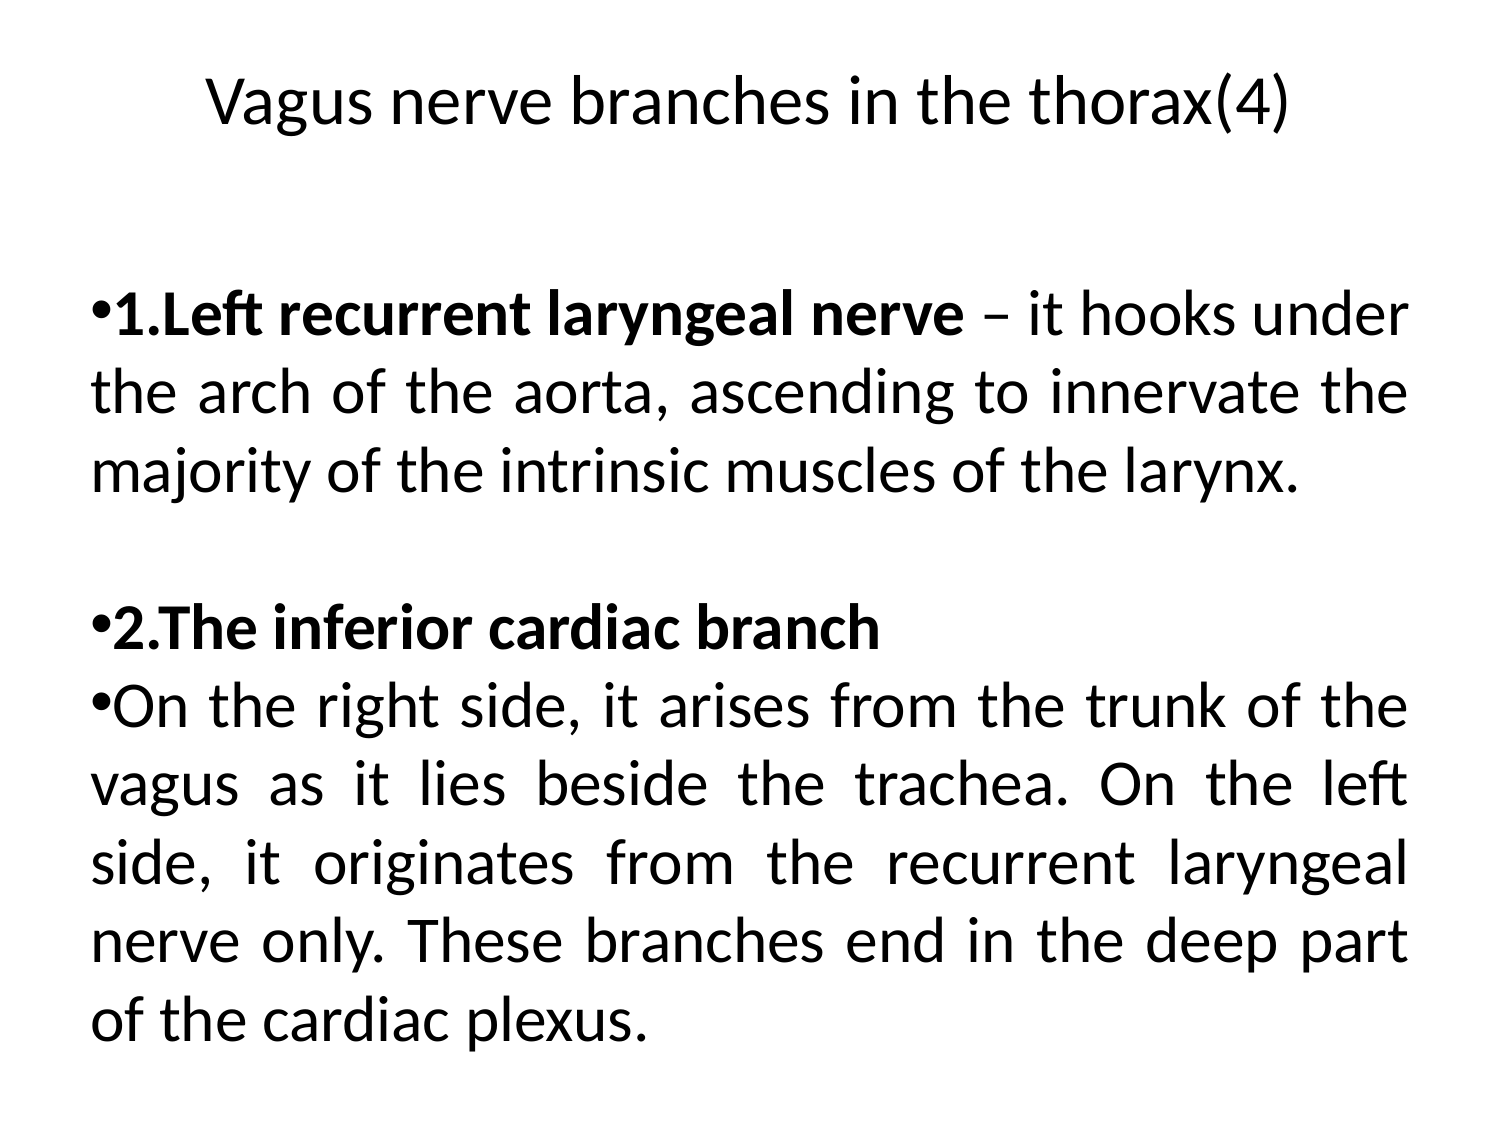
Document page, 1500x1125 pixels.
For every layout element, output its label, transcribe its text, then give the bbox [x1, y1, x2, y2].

list 1.Left recurrent laryngeal nerve – it hooks under the arch of the aorta, ascending to innervate the majority of the intrinsic muscles of the larynx. 2.The inferior cardiac branch On the right side, it arises from the trunk of the vagus as it lies beside the trachea. On the left side, it originates from the recurrent laryngeal nerve only. These branches end in the deep part of the cardiac plexus. [75, 262, 1425, 1083]
title Vagus nerve branches in the thorax(4) [75, 45, 1425, 233]
